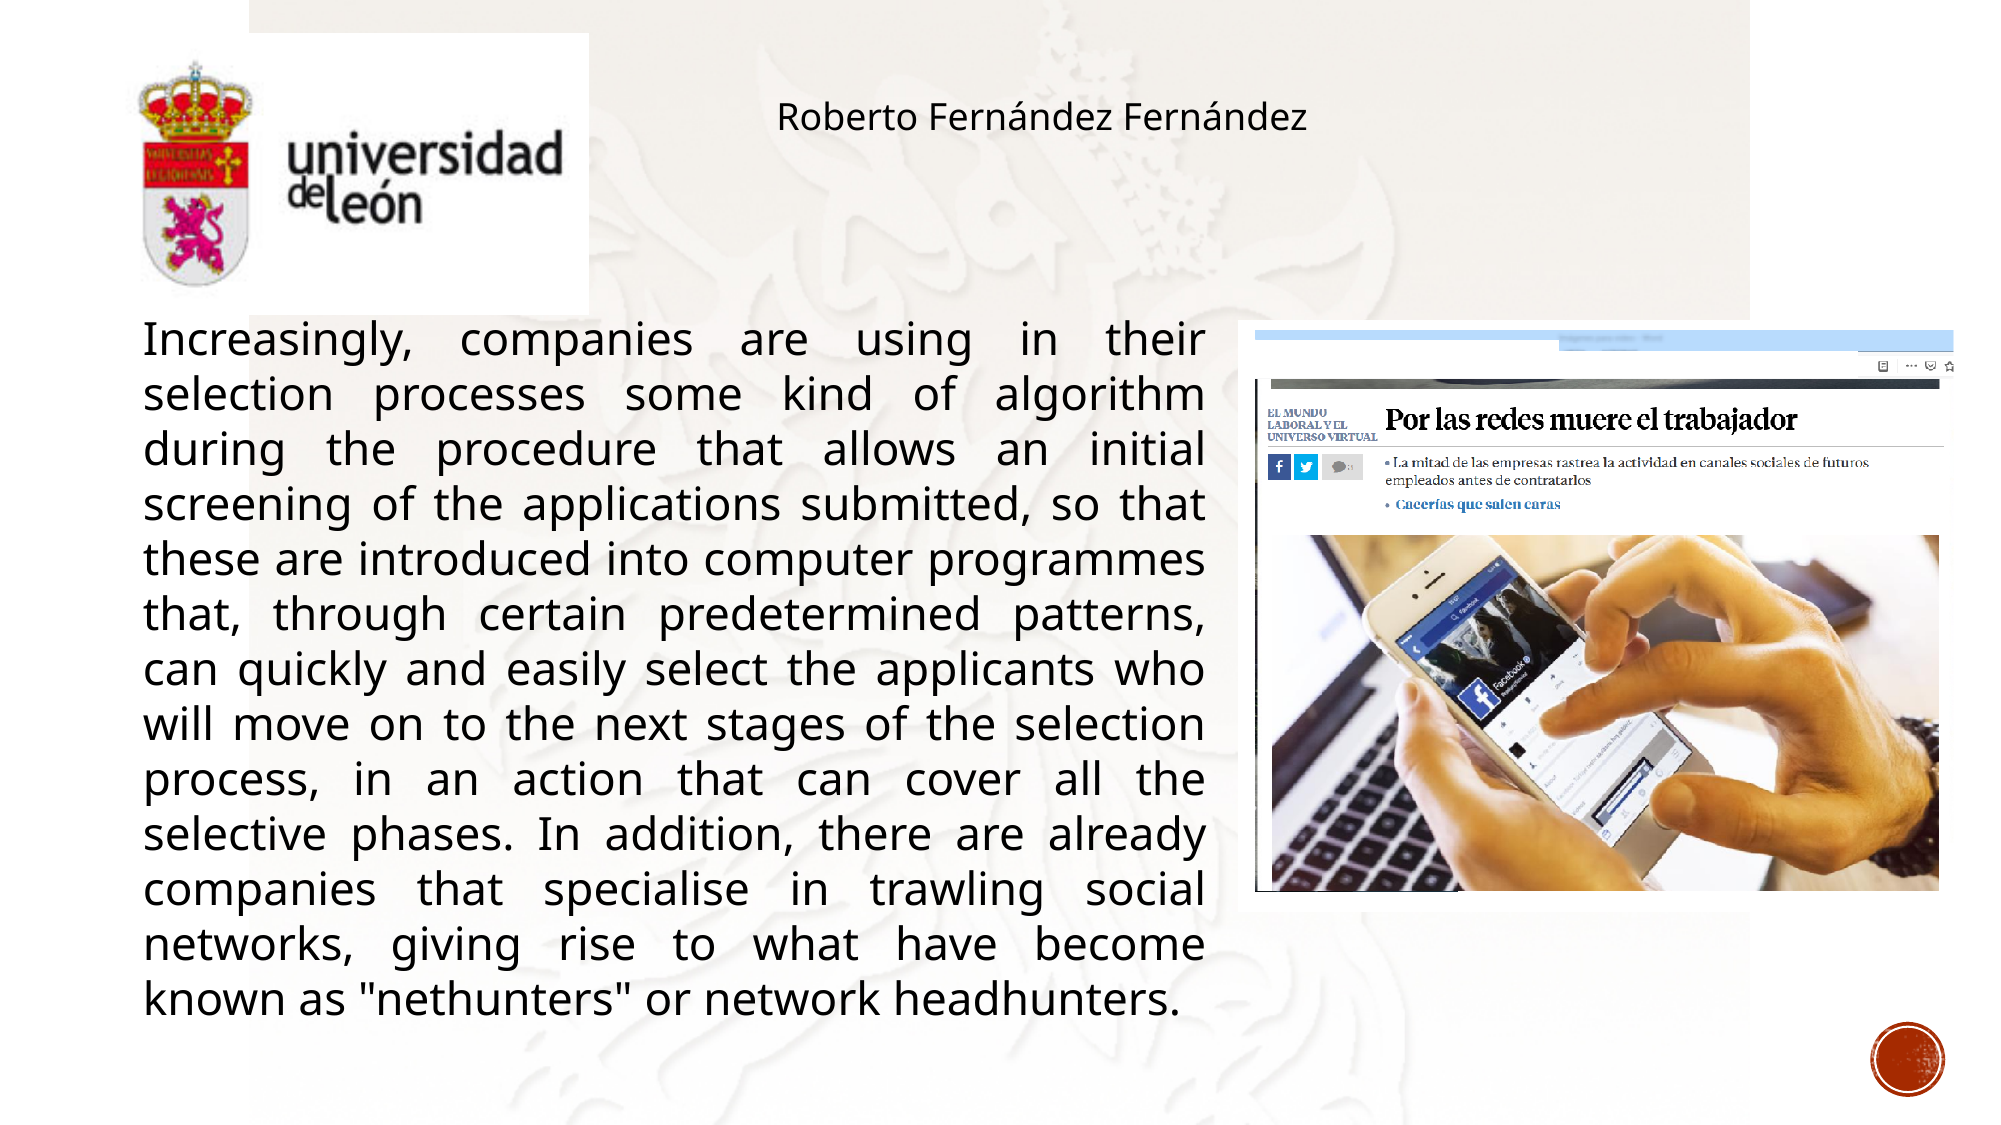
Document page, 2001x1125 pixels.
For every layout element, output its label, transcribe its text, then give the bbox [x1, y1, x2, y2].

text_box Increasingly, companies are using in their selection processes some kind of algorithm during the procedure that allows an initial screening of the applications submitted, so that these are introduced into computer programmes that, through certain predetermined patterns, can quickly and easily select the applicants who will move on to the next stages of the selection process, in an action that can cover all the selective phases. In addition, there are already companies that specialise in trawling social networks, giving rise to what have become known as "nethunters" or network headhunters. [128, 315, 249, 1032]
picture [111, 0, 1963, 1125]
